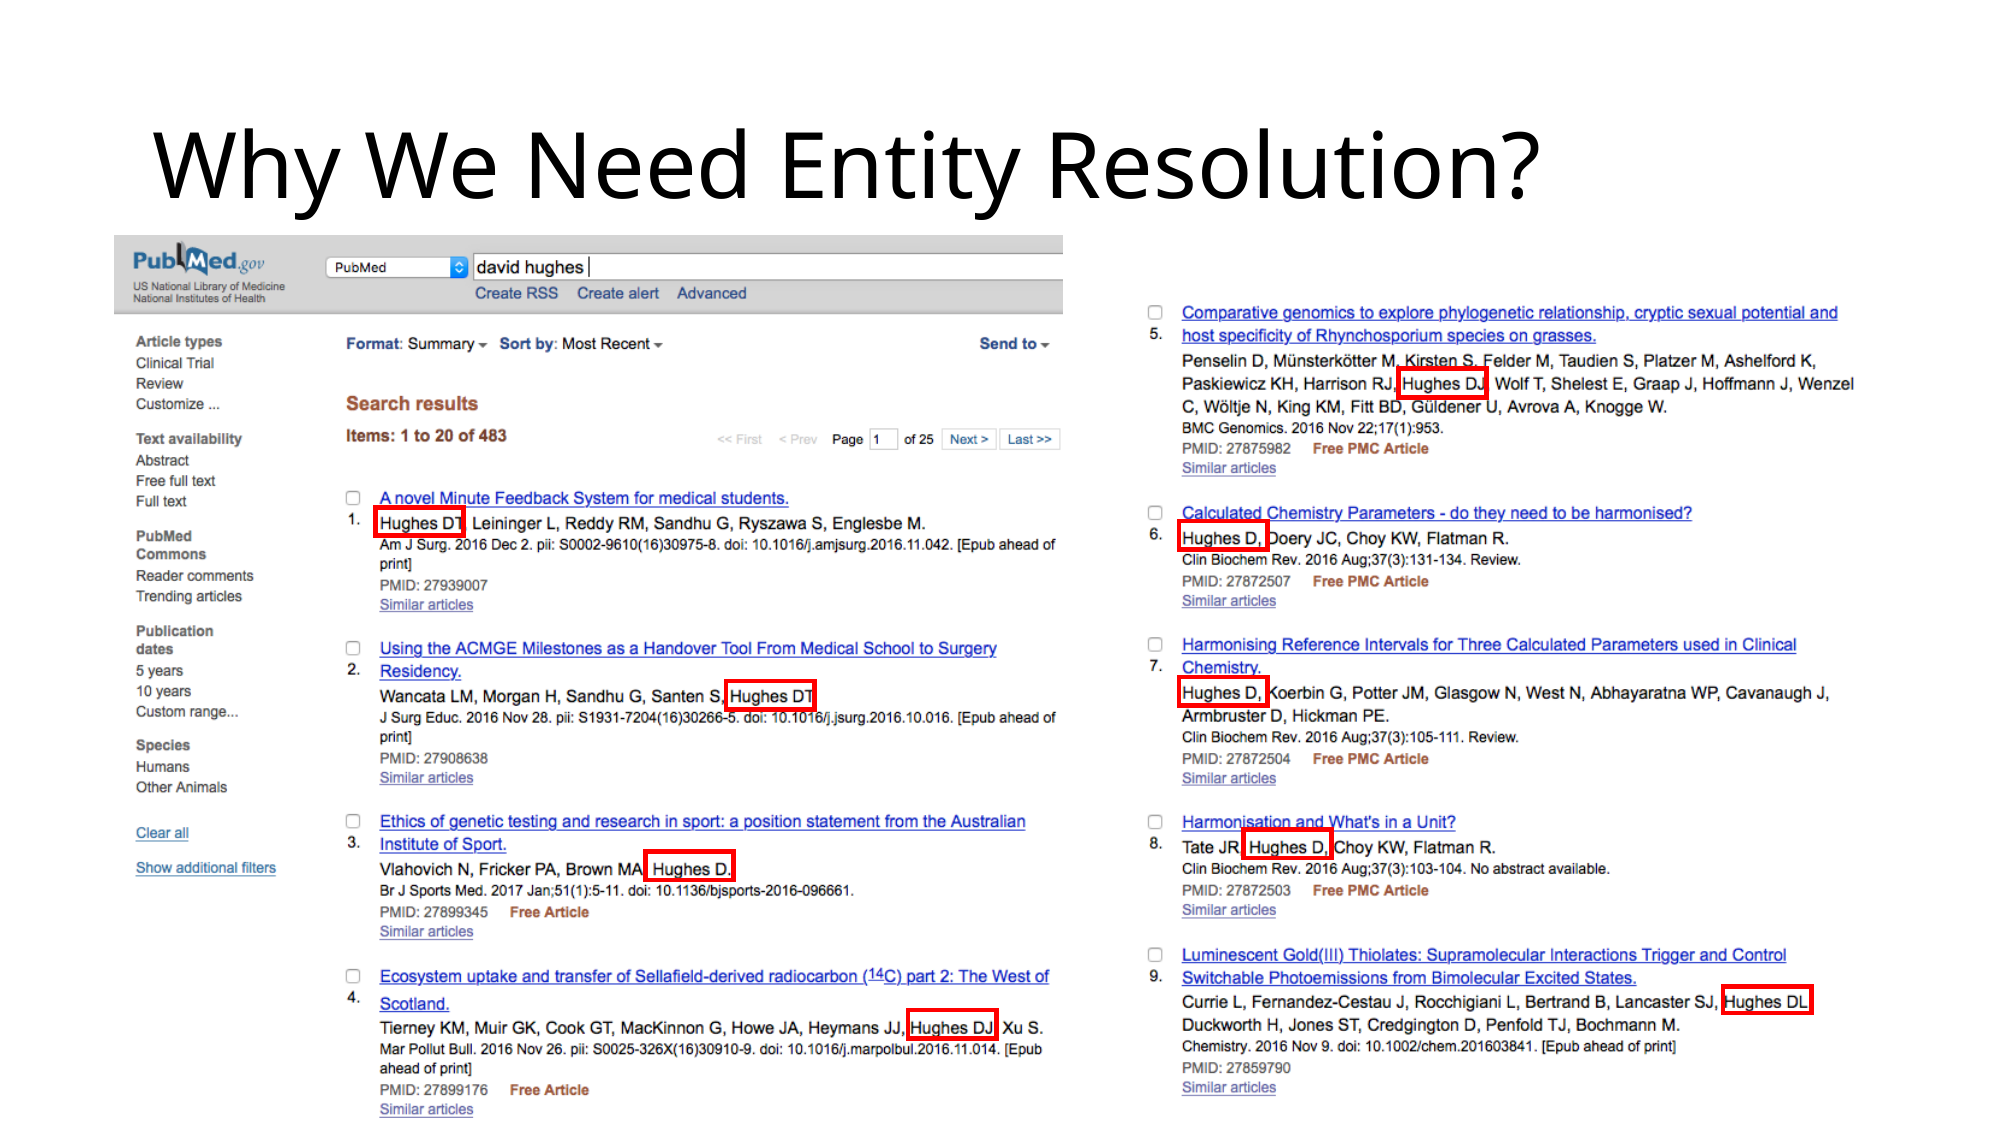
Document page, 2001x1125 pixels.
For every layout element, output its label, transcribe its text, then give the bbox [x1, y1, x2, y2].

picture [114, 235, 1063, 1118]
picture [1125, 292, 1863, 1107]
title Why We Need Entity Resolution? [137, 59, 1863, 278]
